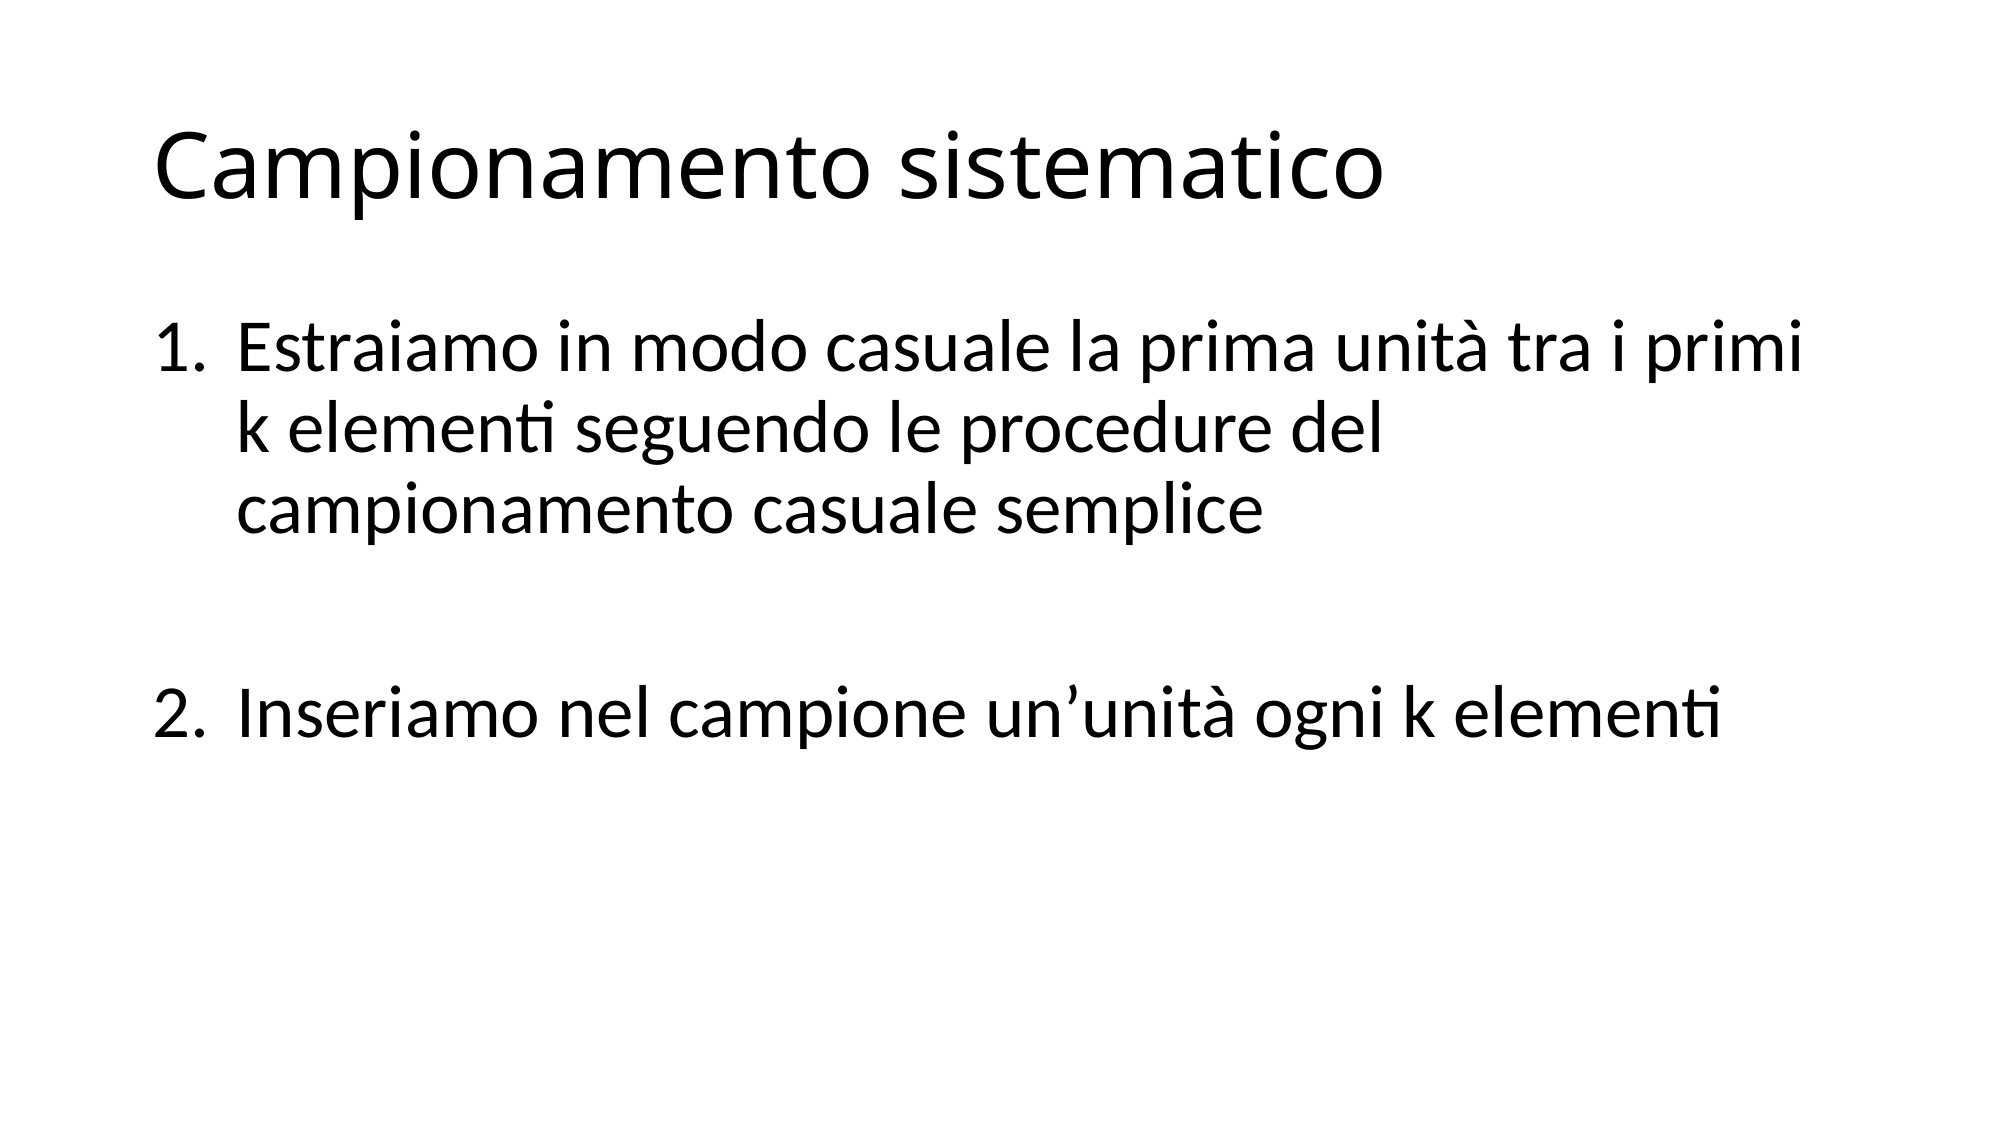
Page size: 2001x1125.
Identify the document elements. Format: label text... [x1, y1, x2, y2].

list Estraiamo in modo casuale la prima unità tra i primi k elementi seguendo le procedure del campionamento casuale semplice Inseriamo nel campione un’unità ogni k elementi [137, 299, 1863, 1014]
title Campionamento sistematico [137, 59, 1863, 278]
